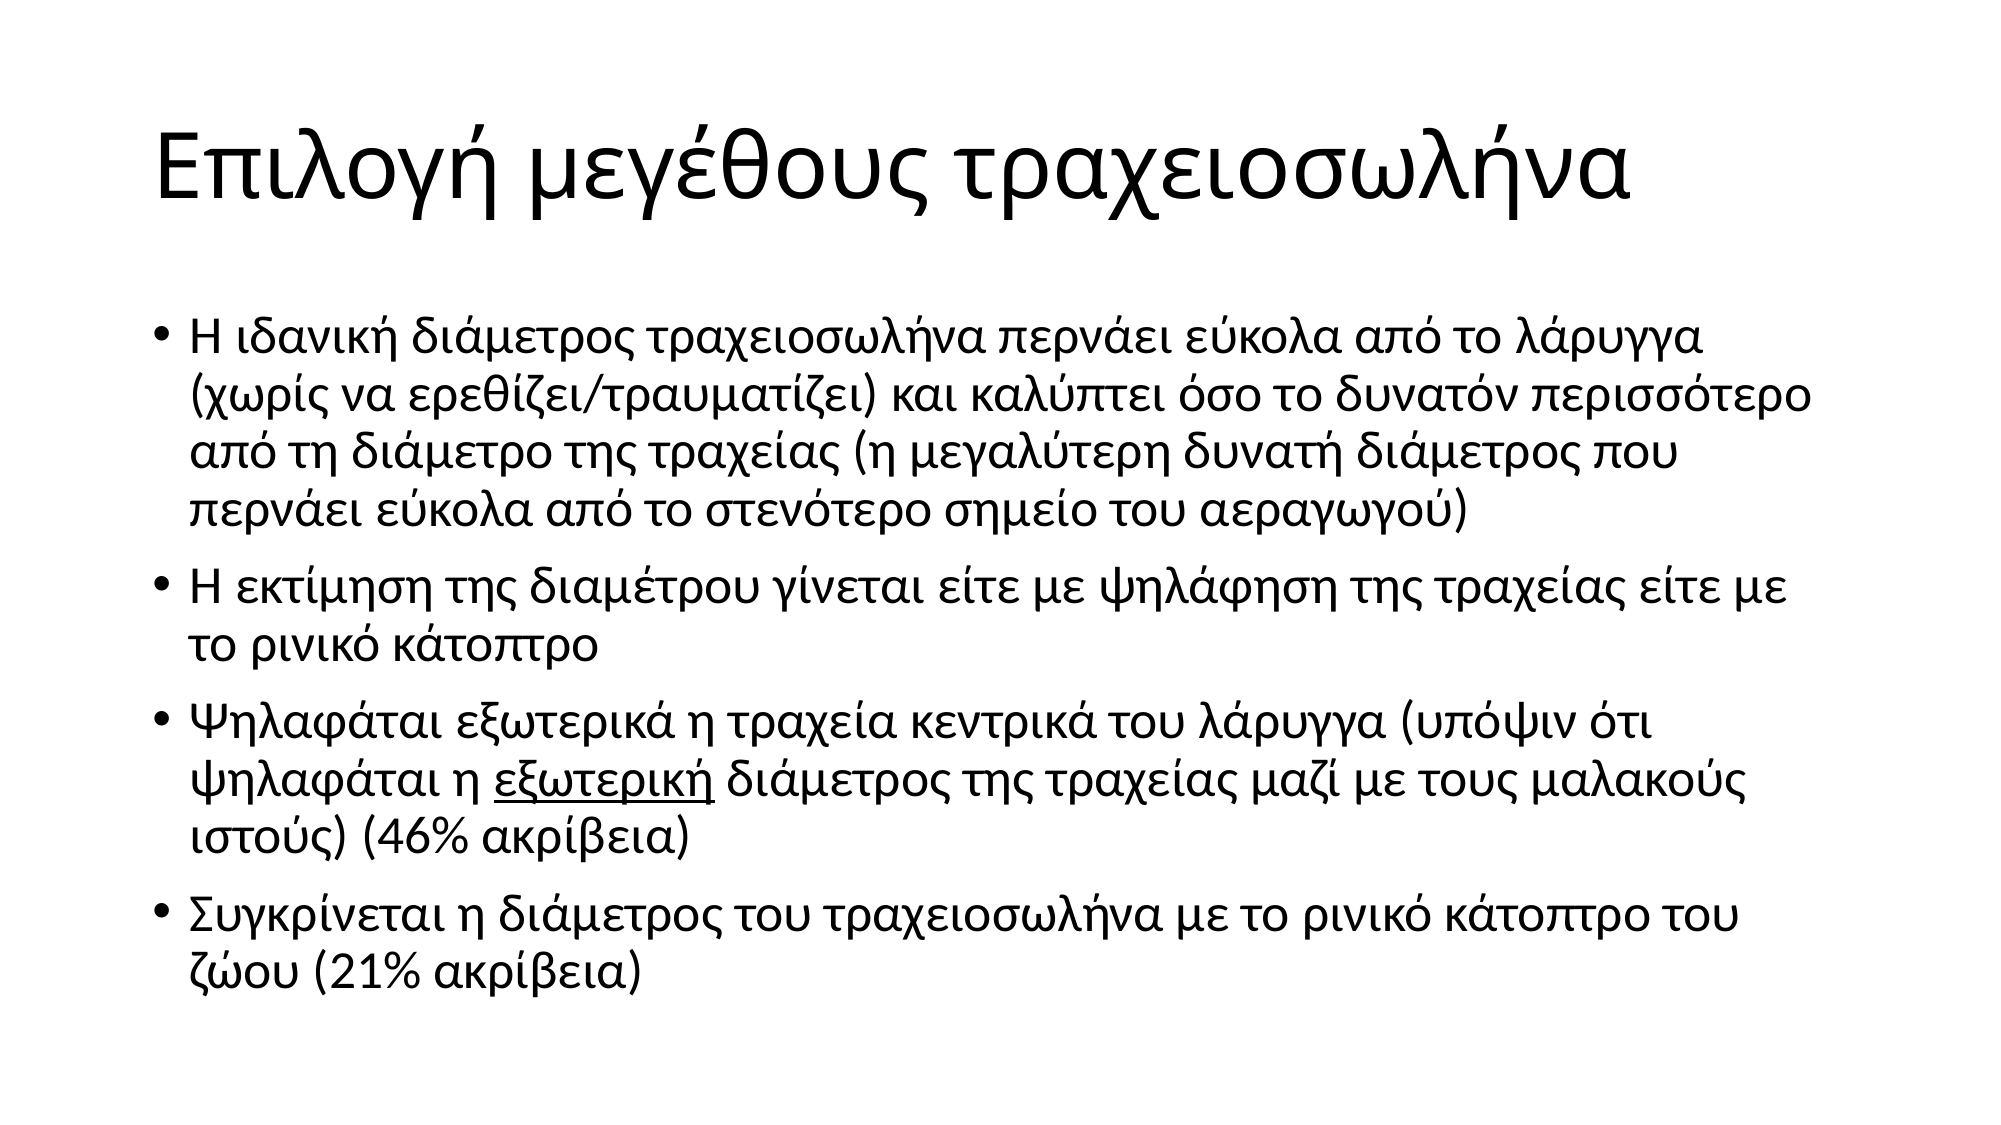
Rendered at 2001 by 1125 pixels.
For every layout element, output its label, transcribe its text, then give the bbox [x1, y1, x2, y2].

title Επιλογή μεγέθους τραχειοσωλήνα [137, 59, 1863, 278]
list Η ιδανική διάμετρος τραχειοσωλήνα περνάει εύκολα από το λάρυγγα (χωρίς να ερεθίζει/τραυματίζει) και καλύπτει όσο το δυνατόν περισσότερο από τη διάμετρο της τραχείας (η μεγαλύτερη δυνατή διάμετρος που περνάει εύκολα από το στενότερο σημείο του αεραγωγού) Η εκτίμηση της διαμέτρου γίνεται είτε με ψηλάφηση της τραχείας είτε με το ρινικό κάτοπτρο Ψηλαφάται εξωτερικά η τραχεία κεντρικά του λάρυγγα (υπόψιν ότι ψηλαφάται η εξωτερική διάμετρος της τραχείας μαζί με τους μαλακούς ιστούς) (46% ακρίβεια) Συγκρίνεται η διάμετρος του τραχειοσωλήνα με το ρινικό κάτοπτρο του ζώου (21% ακρίβεια) [137, 299, 1863, 1014]
